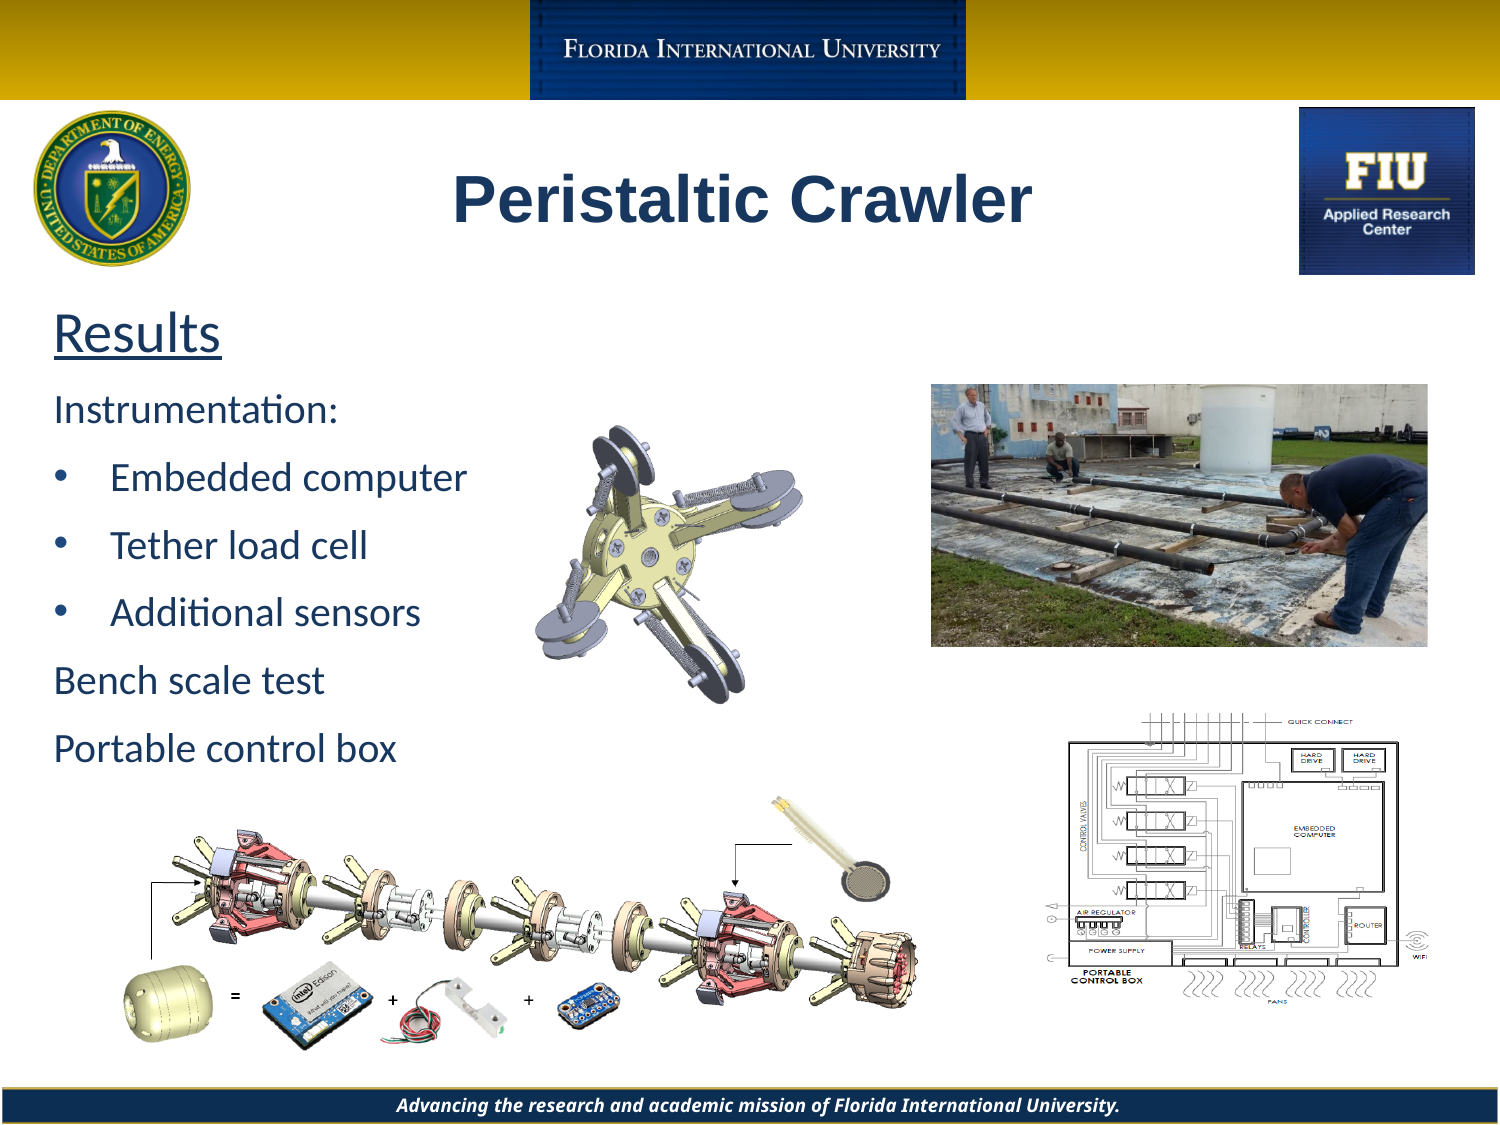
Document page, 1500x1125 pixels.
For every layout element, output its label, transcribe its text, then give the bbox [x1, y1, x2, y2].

picture [0, 1085, 1500, 1125]
text_box Peristaltic Crawler [187, 103, 1300, 289]
picture [121, 787, 932, 1068]
text_box Results Instrumentation: Embedded computer Tether load cell Additional sensors Bench scale test Portable control box [42, 288, 602, 888]
picture [527, 413, 832, 713]
picture [930, 383, 1428, 647]
picture [1029, 713, 1445, 1013]
picture [530, 0, 966, 100]
picture [30, 107, 187, 270]
picture [1300, 107, 1475, 275]
